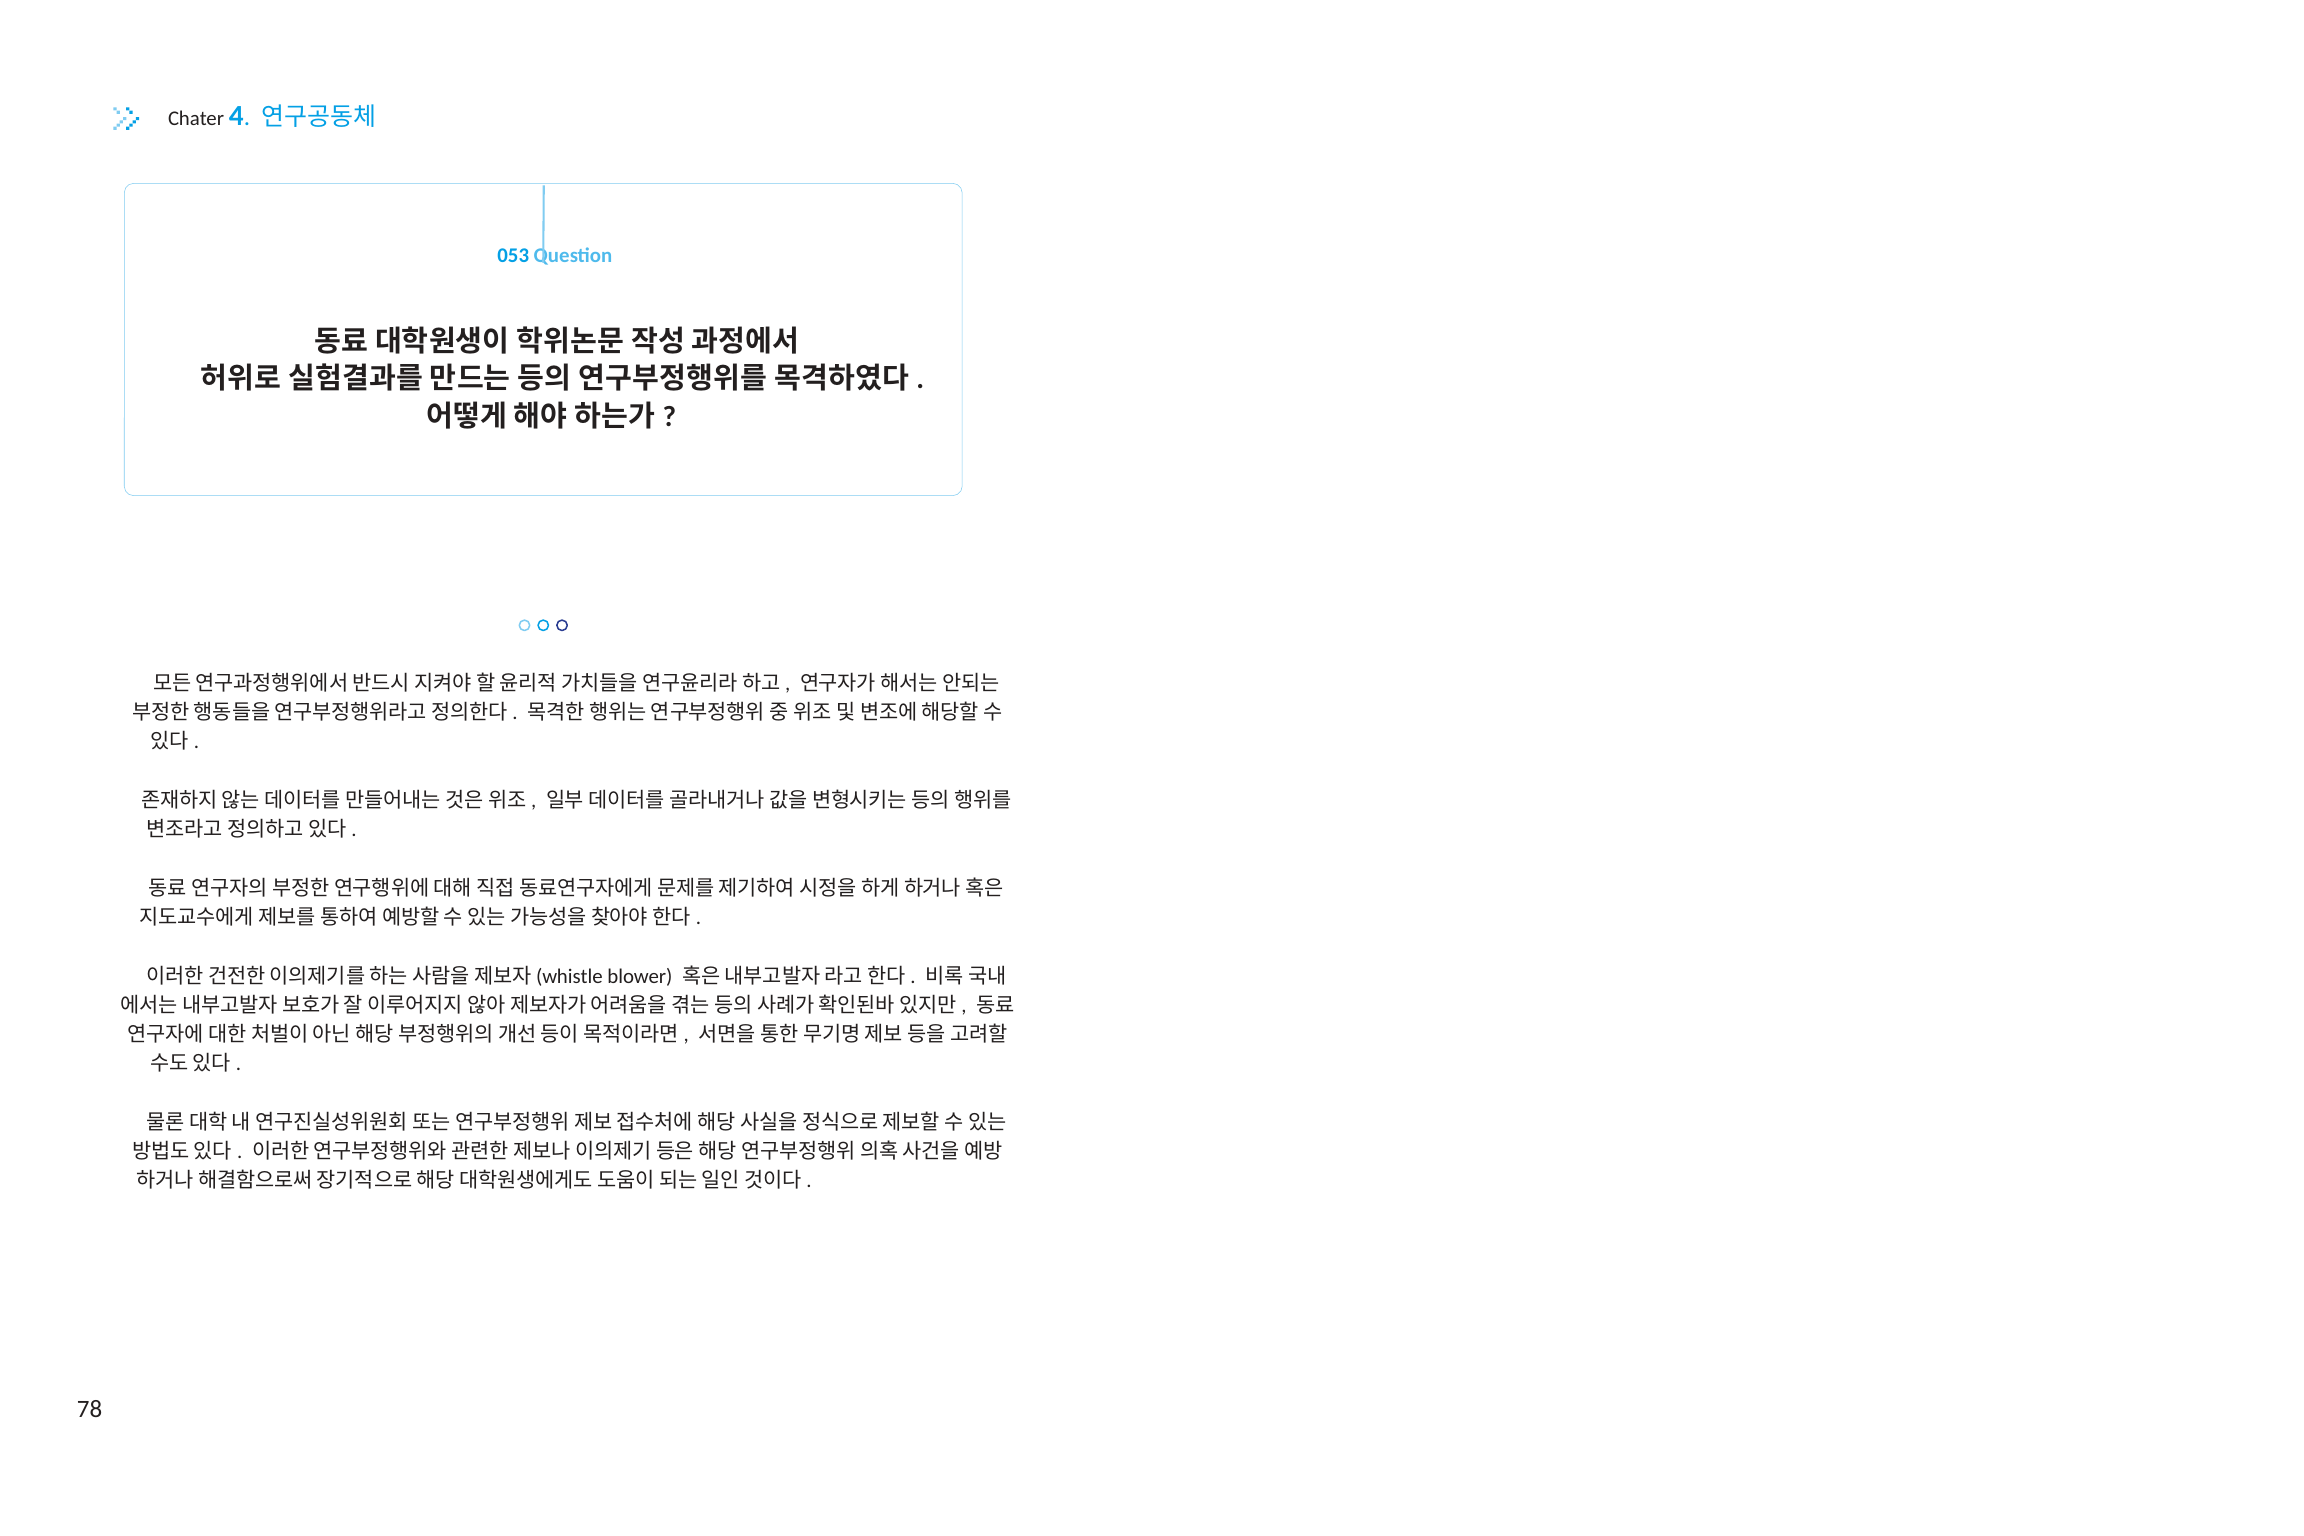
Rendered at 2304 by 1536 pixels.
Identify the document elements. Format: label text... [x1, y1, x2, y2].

text_box [127, 121, 135, 129]
text_box Chater 4. 연구공동체 [153, 88, 392, 139]
text_box 동료 연구자의 부정한 연구행위에 대해 직접 동료연구자에게 문제를 제기하여 시정을 하게 하거나 혹은 [133, 867, 1019, 907]
text_box [124, 105, 131, 113]
text_box 존재하지 않는 데이터를 만들어내는 것은 위조, 일부 데이터를 골라내거나 값을 변형시키는 등의 행위를 [126, 779, 1027, 820]
text_box [537, 619, 550, 632]
text_box 수도 있다. [135, 1042, 257, 1083]
text_box [127, 109, 135, 116]
text_box [118, 118, 125, 126]
text_box [111, 105, 119, 113]
text_box [124, 125, 131, 132]
text_box 물론 대학 내 연구진실성위원회 또는 연구부정행위 제보 접수처에 해당 사실을 정식으로 제보할 수 있는 [131, 1101, 1022, 1142]
text_box 이러한 건전한 이의제기를 하는 사람을 제보자(whistle blower) 혹은 내부고발자 라고 한다. 비록 국내 [131, 955, 1022, 984]
text_box 하거나 해결함으로써 장기적으로 해당 대학원생에게도 도움이 되는 일인 것이다. [121, 1159, 827, 1200]
text_box 변조라고 정의하고 있다. [132, 808, 372, 849]
text_box [121, 115, 128, 122]
text_box [556, 619, 568, 632]
text_box 에서는 내부고발자 보호가 잘 이루어지지 않아 제보자가 어려움을 겪는 등의 사례가 확인된바 있지만, 동료 [105, 984, 1030, 1025]
text_box 있다. [136, 720, 214, 761]
text_box 78 [62, 1385, 118, 1431]
text_box 연구자에 대한 처벌이 아닌 해당 부정행위의 개선 등이 목적이라면, 서면을 통한 무기명 제보 등을 고려할 [113, 1013, 1023, 1054]
text_box [134, 115, 141, 122]
text_box [130, 118, 138, 126]
text_box 지도교수에게 제보를 통하여 예방할 수 있는 가능성을 찾아야 한다. [125, 896, 716, 937]
text_box [115, 121, 122, 129]
text_box 부정한 행동들을 연구부정행위라고 정의한다. 목격한 행위는 연구부정행위 중 위조 및 변조에 해당할 수 [117, 691, 1018, 732]
text_box 053 Question 동료 대학원생이 학위논문 작성 과정에서 허위로 실험결과를 만드는 등의 연구부정행위를 목격하였다. 어떻게 해야 하는가? [122, 181, 965, 498]
text_box [518, 619, 531, 632]
text_box 방법도 있다. 이러한 연구부정행위와 관련한 제보나 이의제기 등은 해당 연구부정행위 의혹 사건을 예방 [117, 1130, 1018, 1171]
text_box [111, 125, 119, 132]
text_box [115, 109, 122, 116]
text_box 모든 연구과정행위에서 반드시 지켜야 할 윤리적 가치들을 연구윤리라 하고, 연구자가 해서는 안되는 [138, 662, 1015, 691]
